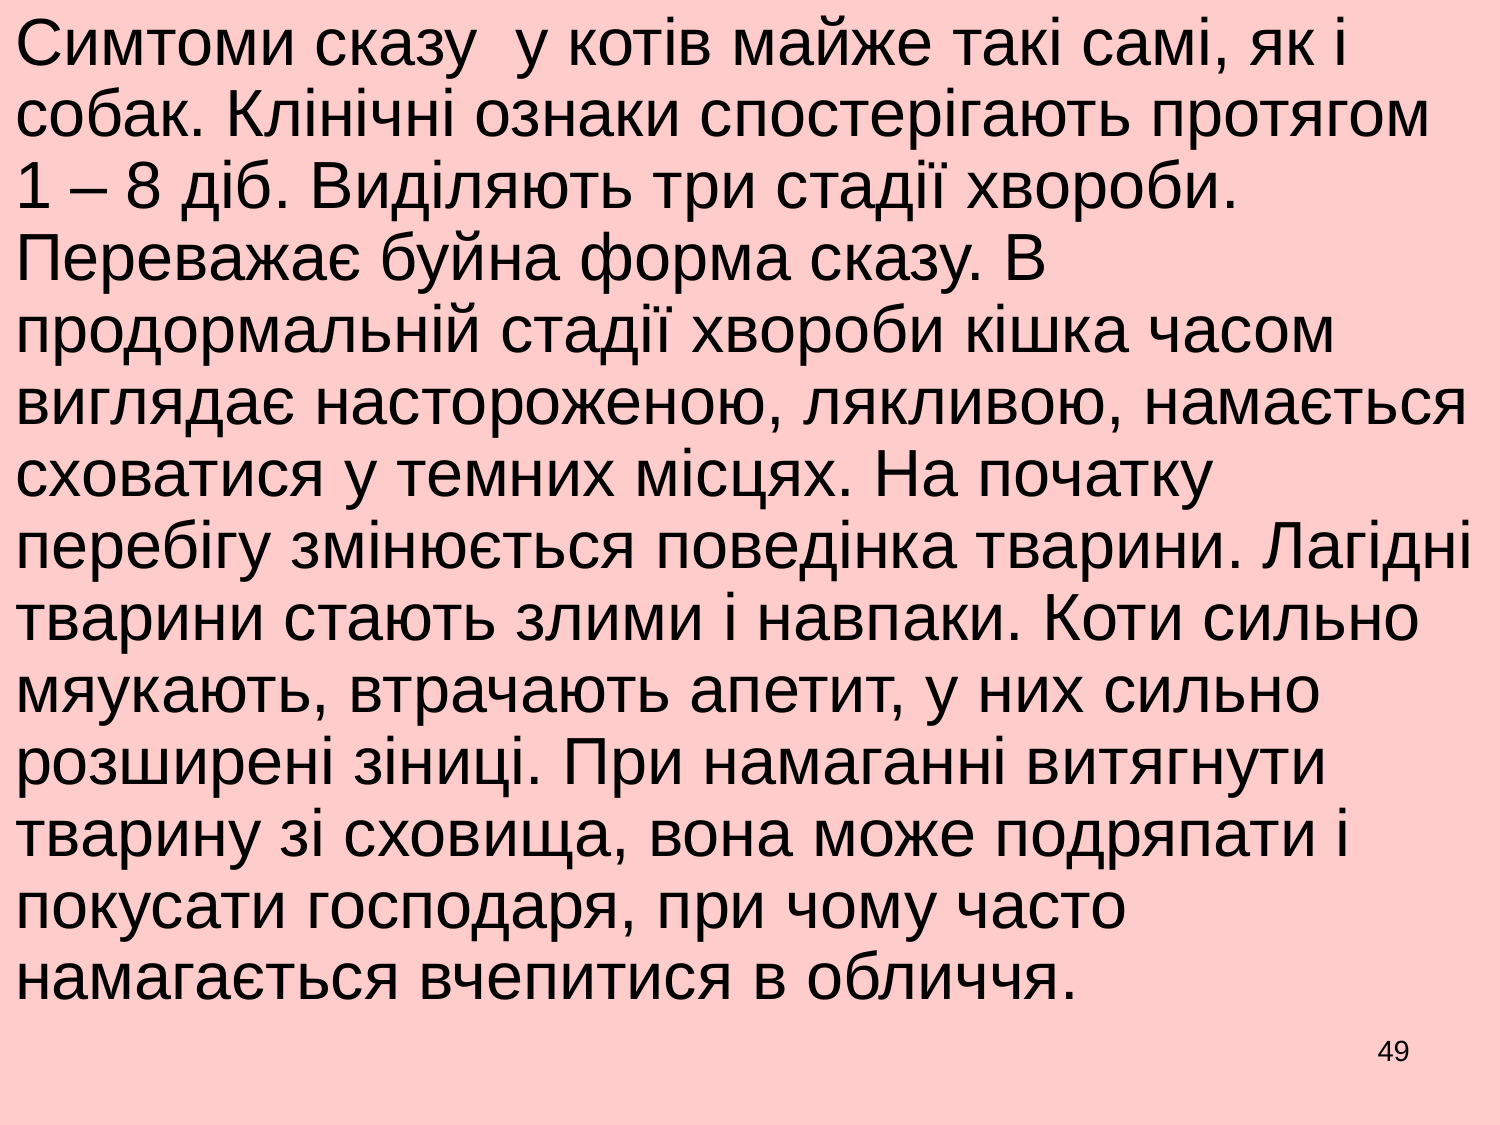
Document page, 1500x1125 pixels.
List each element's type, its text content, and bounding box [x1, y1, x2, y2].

list Симтоми сказу у котів майже такі самі, як і собак. Клінічні ознаки спостерігають протягом 1 – 8 діб. Виділяють три стадії хвороби. Переважає буйна форма сказу. В продормальній стадії хвороби кішка часом виглядає настороженою, лякливою, намається сховатися у темних місцях. На початку перебігу змінюється поведінка тварини. Лагідні тварини стають злими і навпаки. Коти сильно мяукають, втрачають апетит, у них сильно розширені зіниці. При намаганні витягнути тварину зі сховища, вона може подряпати і покусати господаря, при чому часто намагається вчепитися в обличчя. [0, 0, 1500, 1125]
